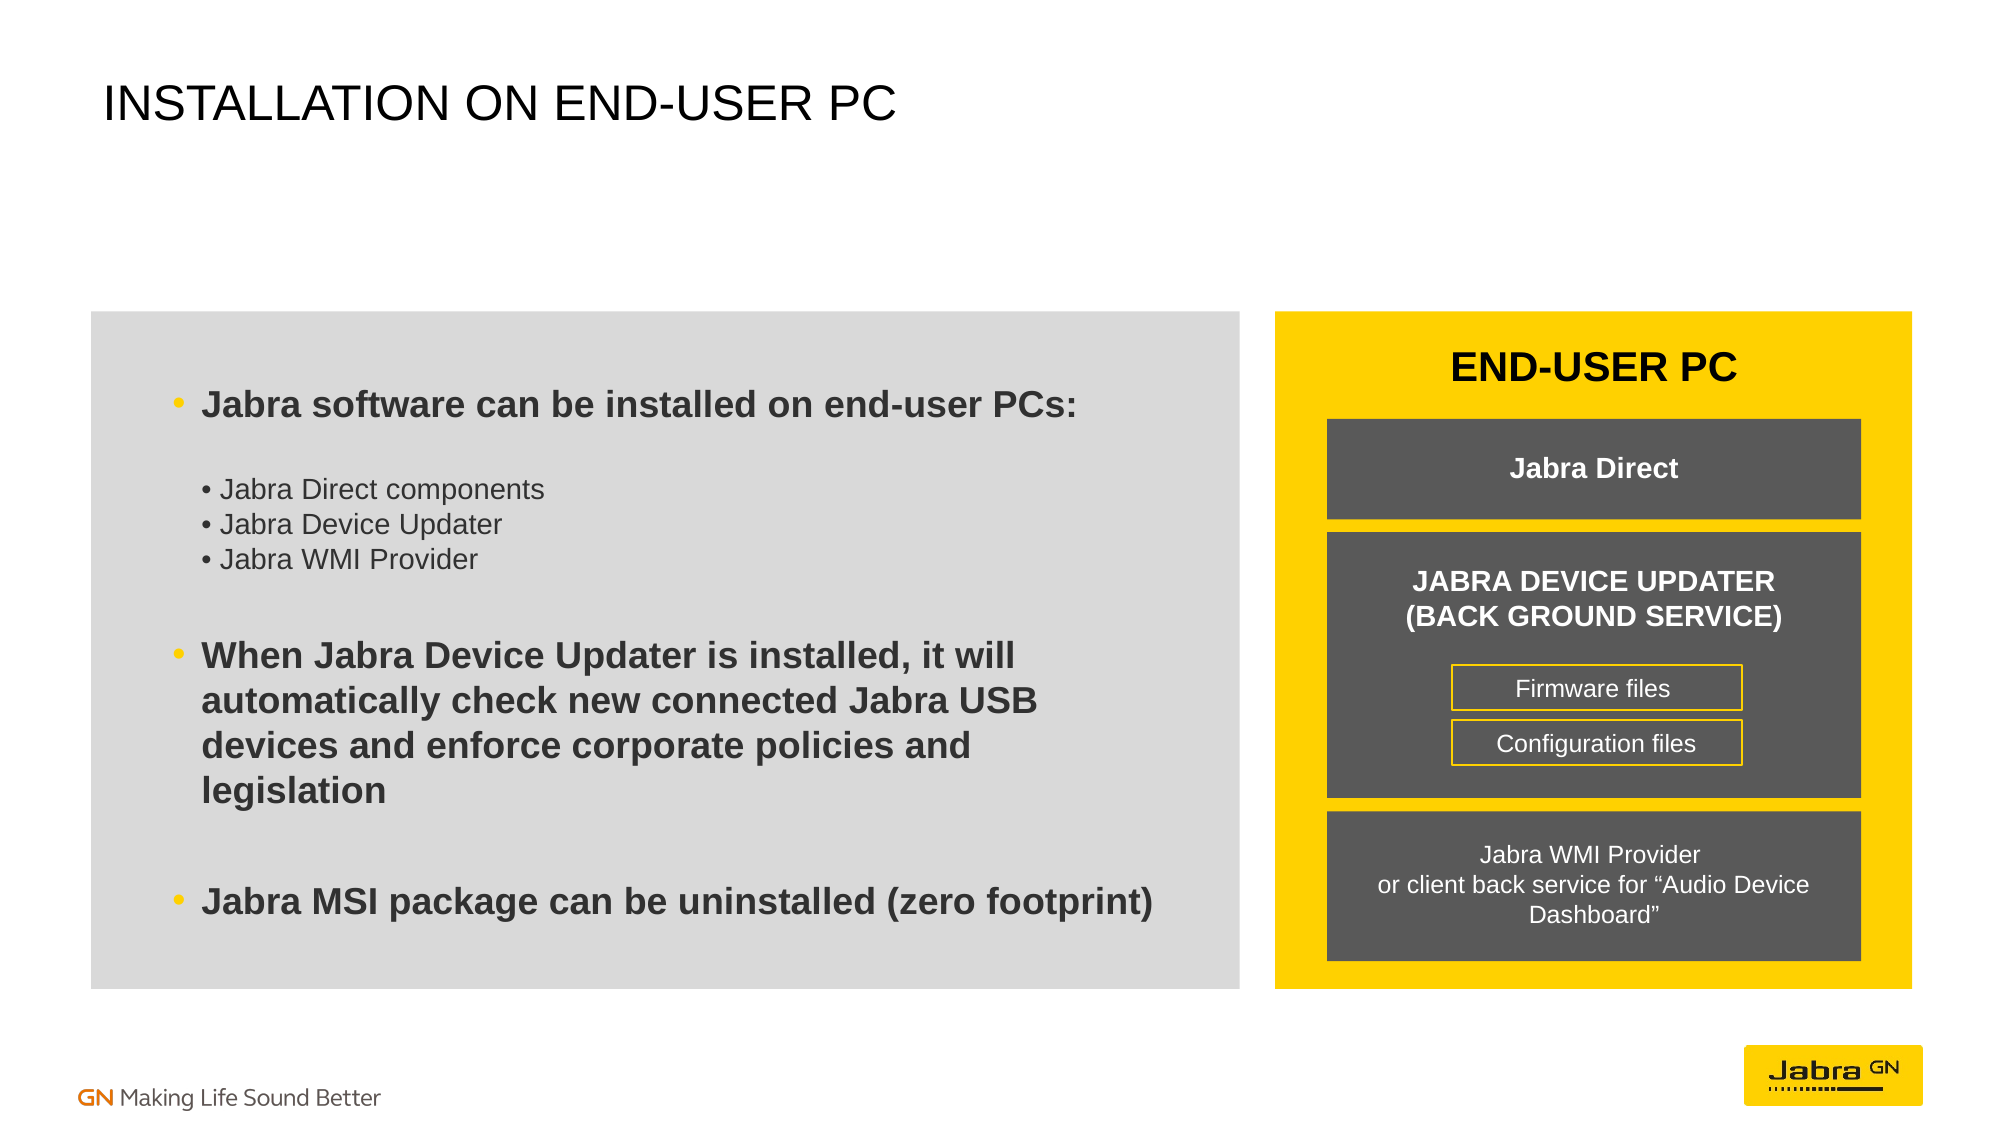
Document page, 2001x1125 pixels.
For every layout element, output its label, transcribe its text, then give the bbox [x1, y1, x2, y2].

picture [78, 1088, 381, 1111]
text_box [1274, 310, 1913, 990]
text_box [1326, 810, 1862, 962]
text_box [1326, 418, 1862, 520]
text_box [90, 311, 1240, 989]
picture [1744, 1045, 1923, 1106]
text_box [1326, 531, 1862, 799]
text_box Jabra WMI Provider or client back service for “Audio Device Dashboard” [1327, 818, 1862, 949]
text_box JABRA DEVICE UPDATER (BACK GROUND SERVICE) [1327, 542, 1862, 799]
title INSTALLATION ON END-USER PC [87, 69, 1913, 159]
text_box Configuration files [1451, 720, 1742, 765]
text_box Jabra software can be installed on end-user PCs: • Jabra Direct components • Jabra Device Updater • Jabra WMI Provider When Jabra Device Updater is installed, it will automatically check new connected Jabra USB devices and enforce corporate policies and legislation Jabra MSI package can be uninstalled (zero footprint) [157, 372, 1171, 711]
text_box Firmware files [1451, 664, 1742, 710]
text_box END-USER PC [1327, 332, 1862, 398]
text_box Jabra Direct [1327, 418, 1862, 516]
